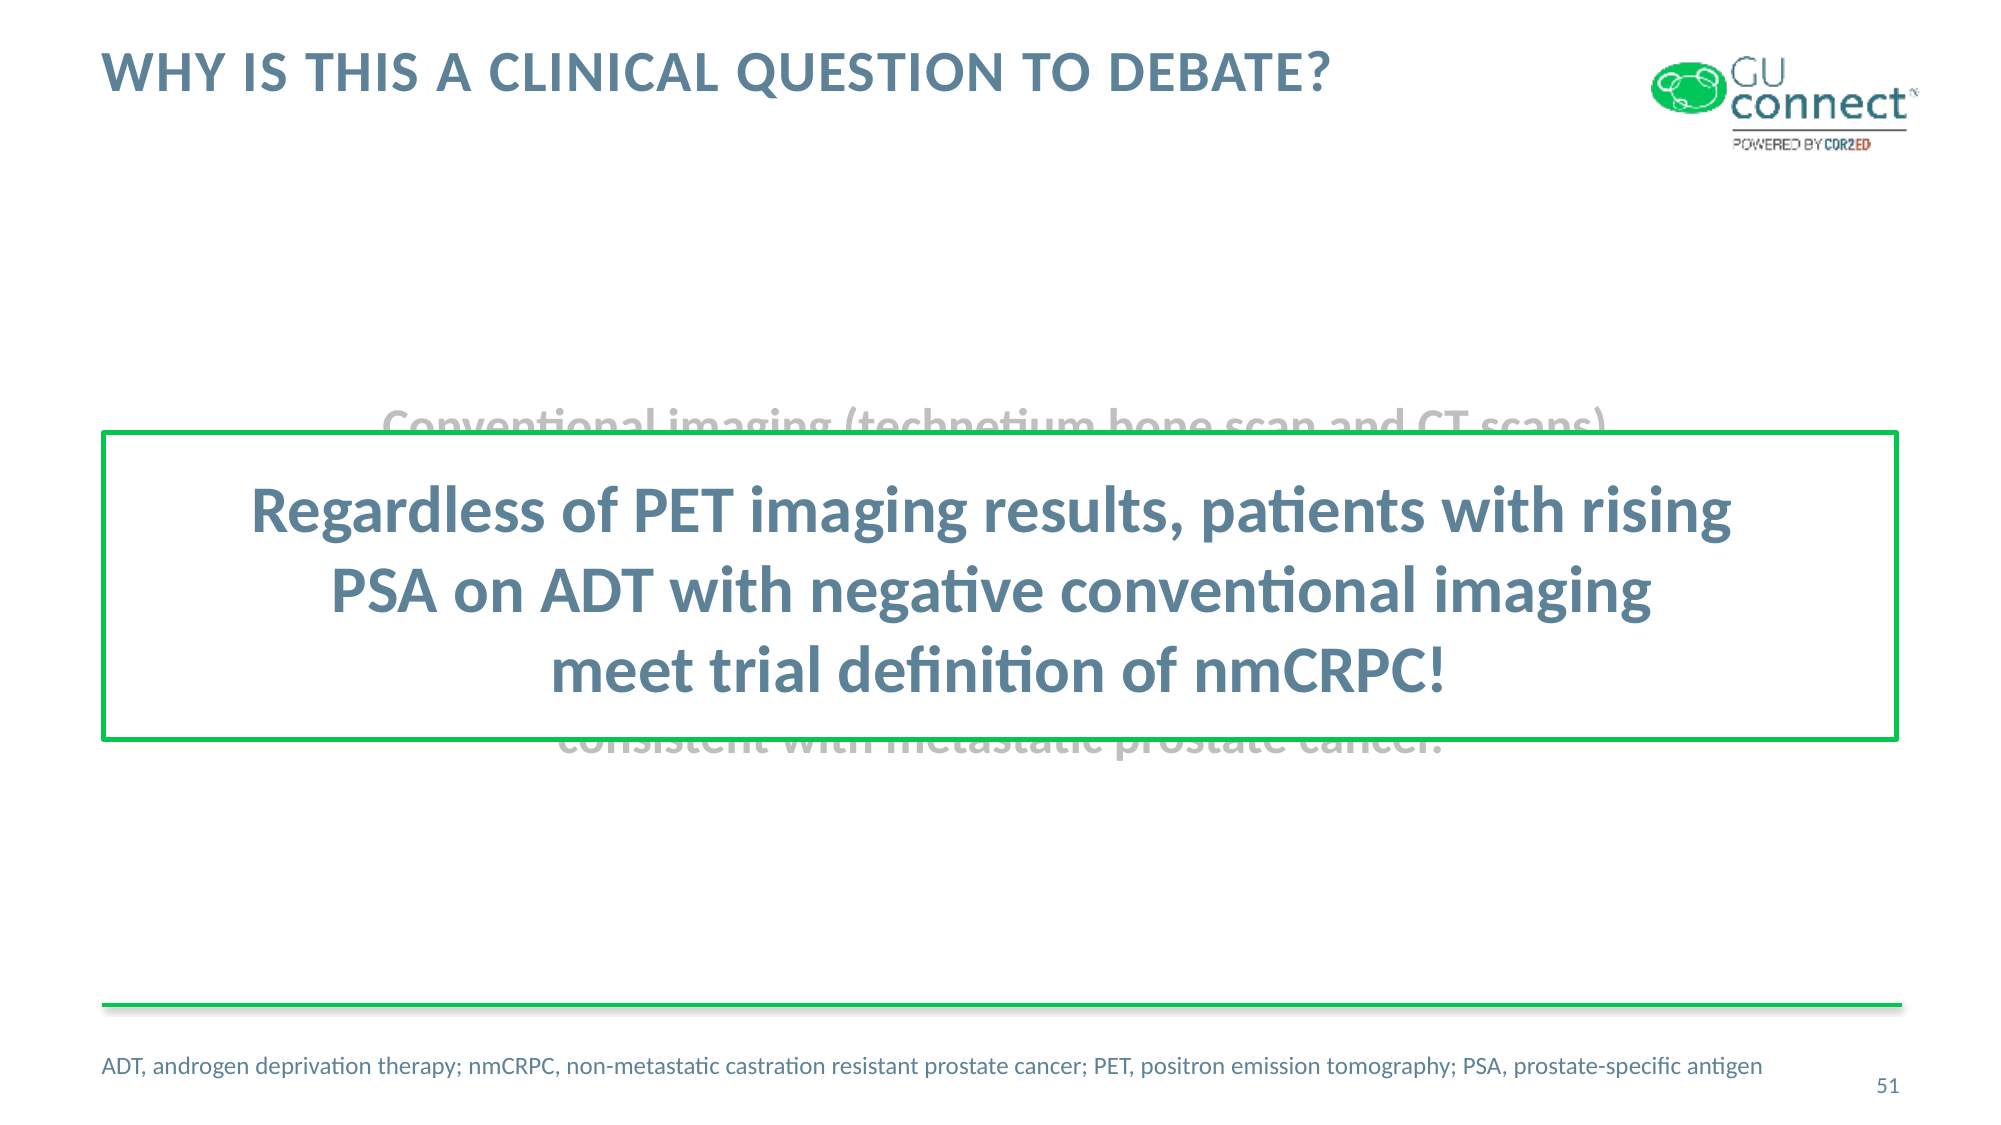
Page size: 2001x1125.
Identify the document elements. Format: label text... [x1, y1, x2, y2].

title Why is this a clinical question to debate? [101, 40, 1536, 173]
list ADT, androgen deprivation therapy; nmCRPC, non-metastatic castration resistant prostate cancer; PET, positron emission tomography; PSA, prostate-specific antigen [101, 1035, 1851, 1095]
list Conventional imaging (technetium bone scan and CT scans) are negative for evidence of disease, BUT PSMA PET/CT demonstrates lymph nodes positive disease consistent with metastatic prostate cancer. [101, 233, 1901, 977]
slide_number 51 [1771, 1054, 1900, 1115]
text_box Regardless of PET imaging results, patients with rising PSA on ADT with negative conventional imaging meet trial definition of nmCRPC! [103, 432, 1897, 740]
picture [1639, 44, 1932, 163]
